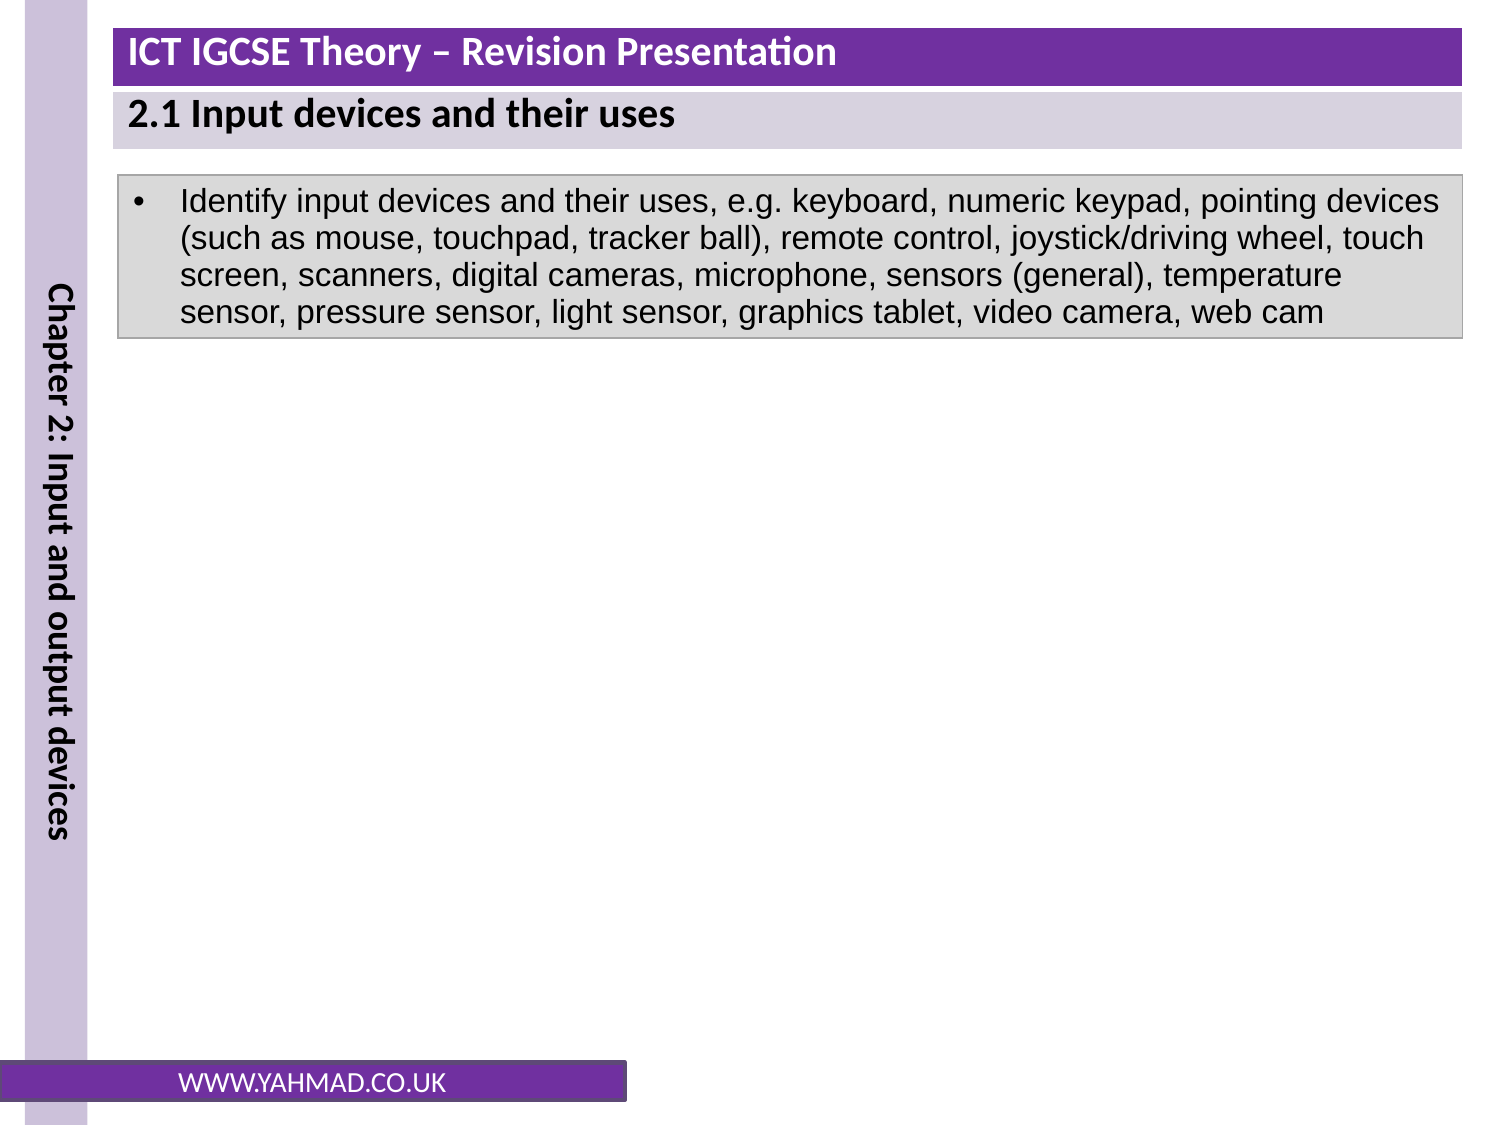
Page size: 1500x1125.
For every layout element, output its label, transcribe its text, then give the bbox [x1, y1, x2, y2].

table_header Identify input devices and their uses, e.g. keyboard, numeric keypad, pointing devices (such as mouse, touchpad, tracker ball), remote control, joystick/driving wheel, touch screen, scanners, digital cameras, microphone, sensors (general), temperature sensor, pressure sensor, light sensor, graphics tablet, video camera, web cam [119, 176, 1462, 337]
